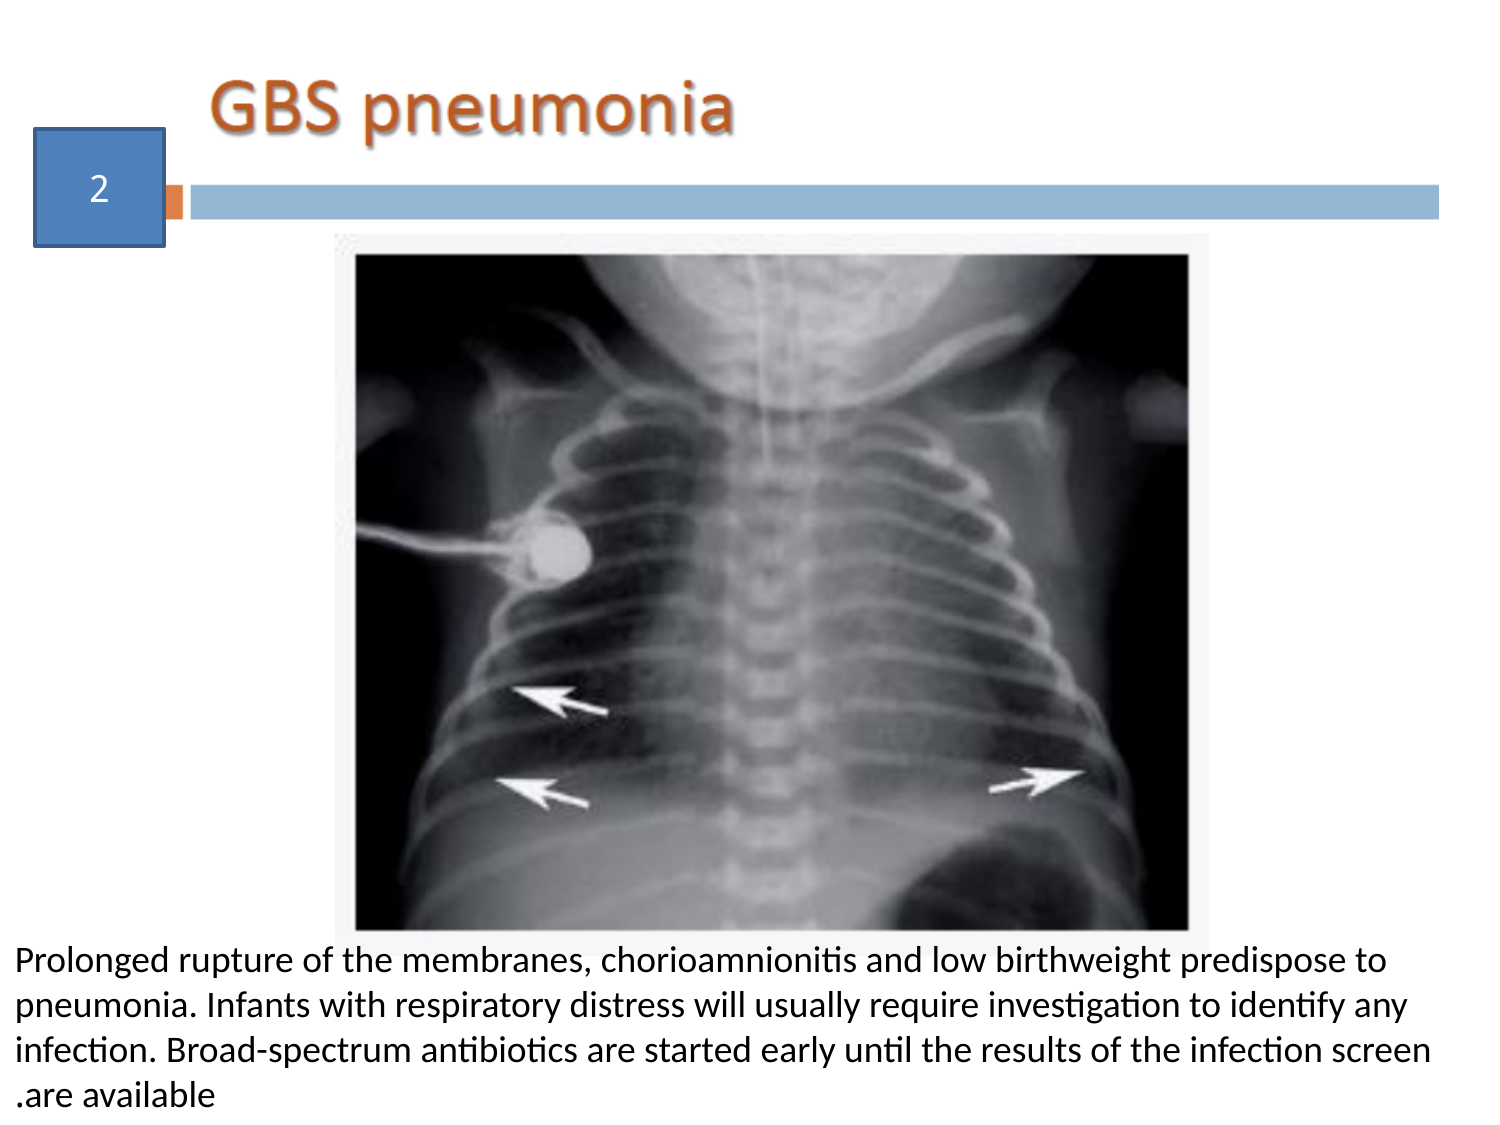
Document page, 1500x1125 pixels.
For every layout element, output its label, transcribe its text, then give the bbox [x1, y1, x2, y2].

text_box 2 [33, 127, 100, 248]
text_box Prolonged rupture of the membranes, chorioamnionitis and low birthweight predispose to pneumonia. Infants with respiratory distress will usually require investigation to identify any infection. Broad-spectrum antibiotics are started early until the results of the infection screen are available. [0, 928, 1500, 1123]
picture [105, 0, 1439, 999]
